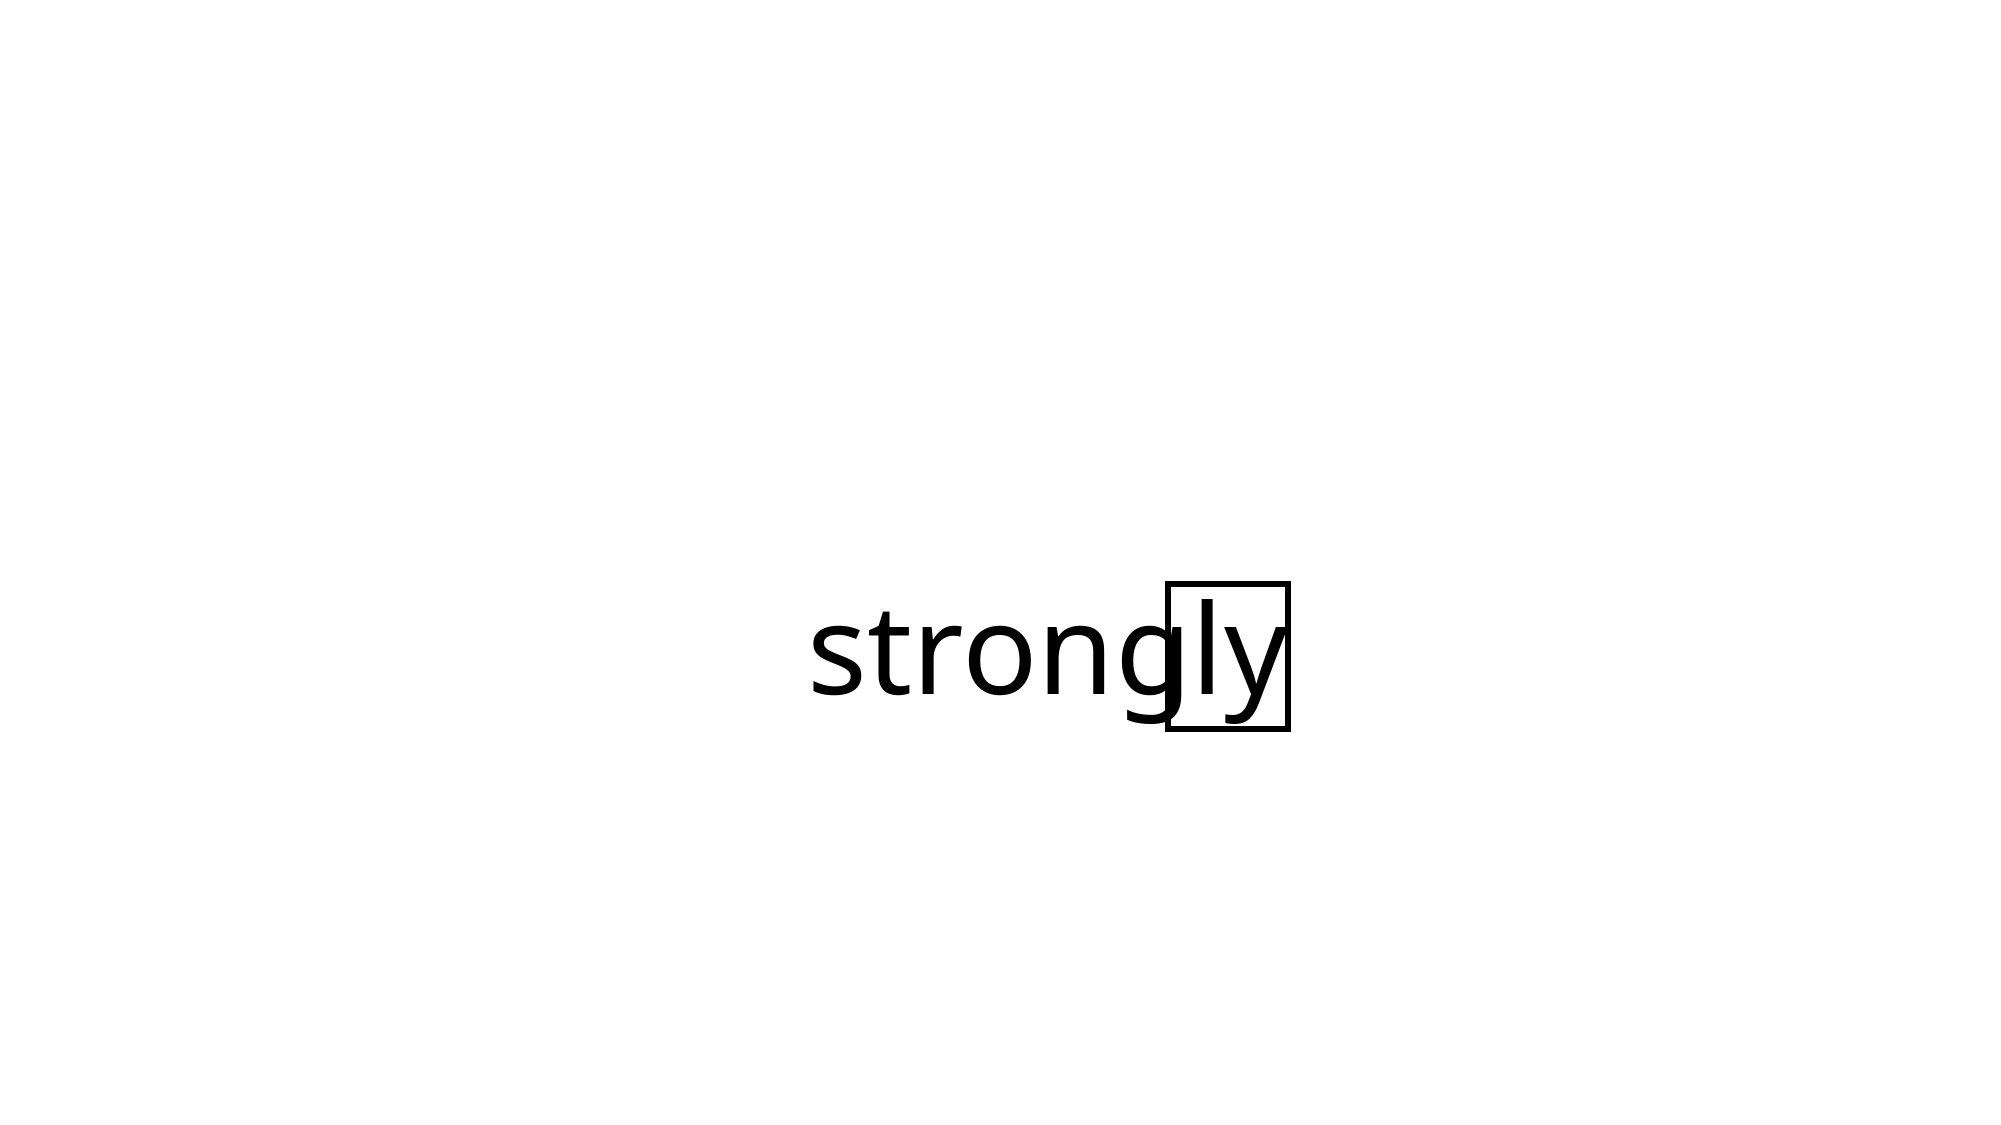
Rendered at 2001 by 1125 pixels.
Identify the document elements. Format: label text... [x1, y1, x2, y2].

text_box [1167, 583, 1289, 730]
title strongly [185, 485, 1911, 729]
